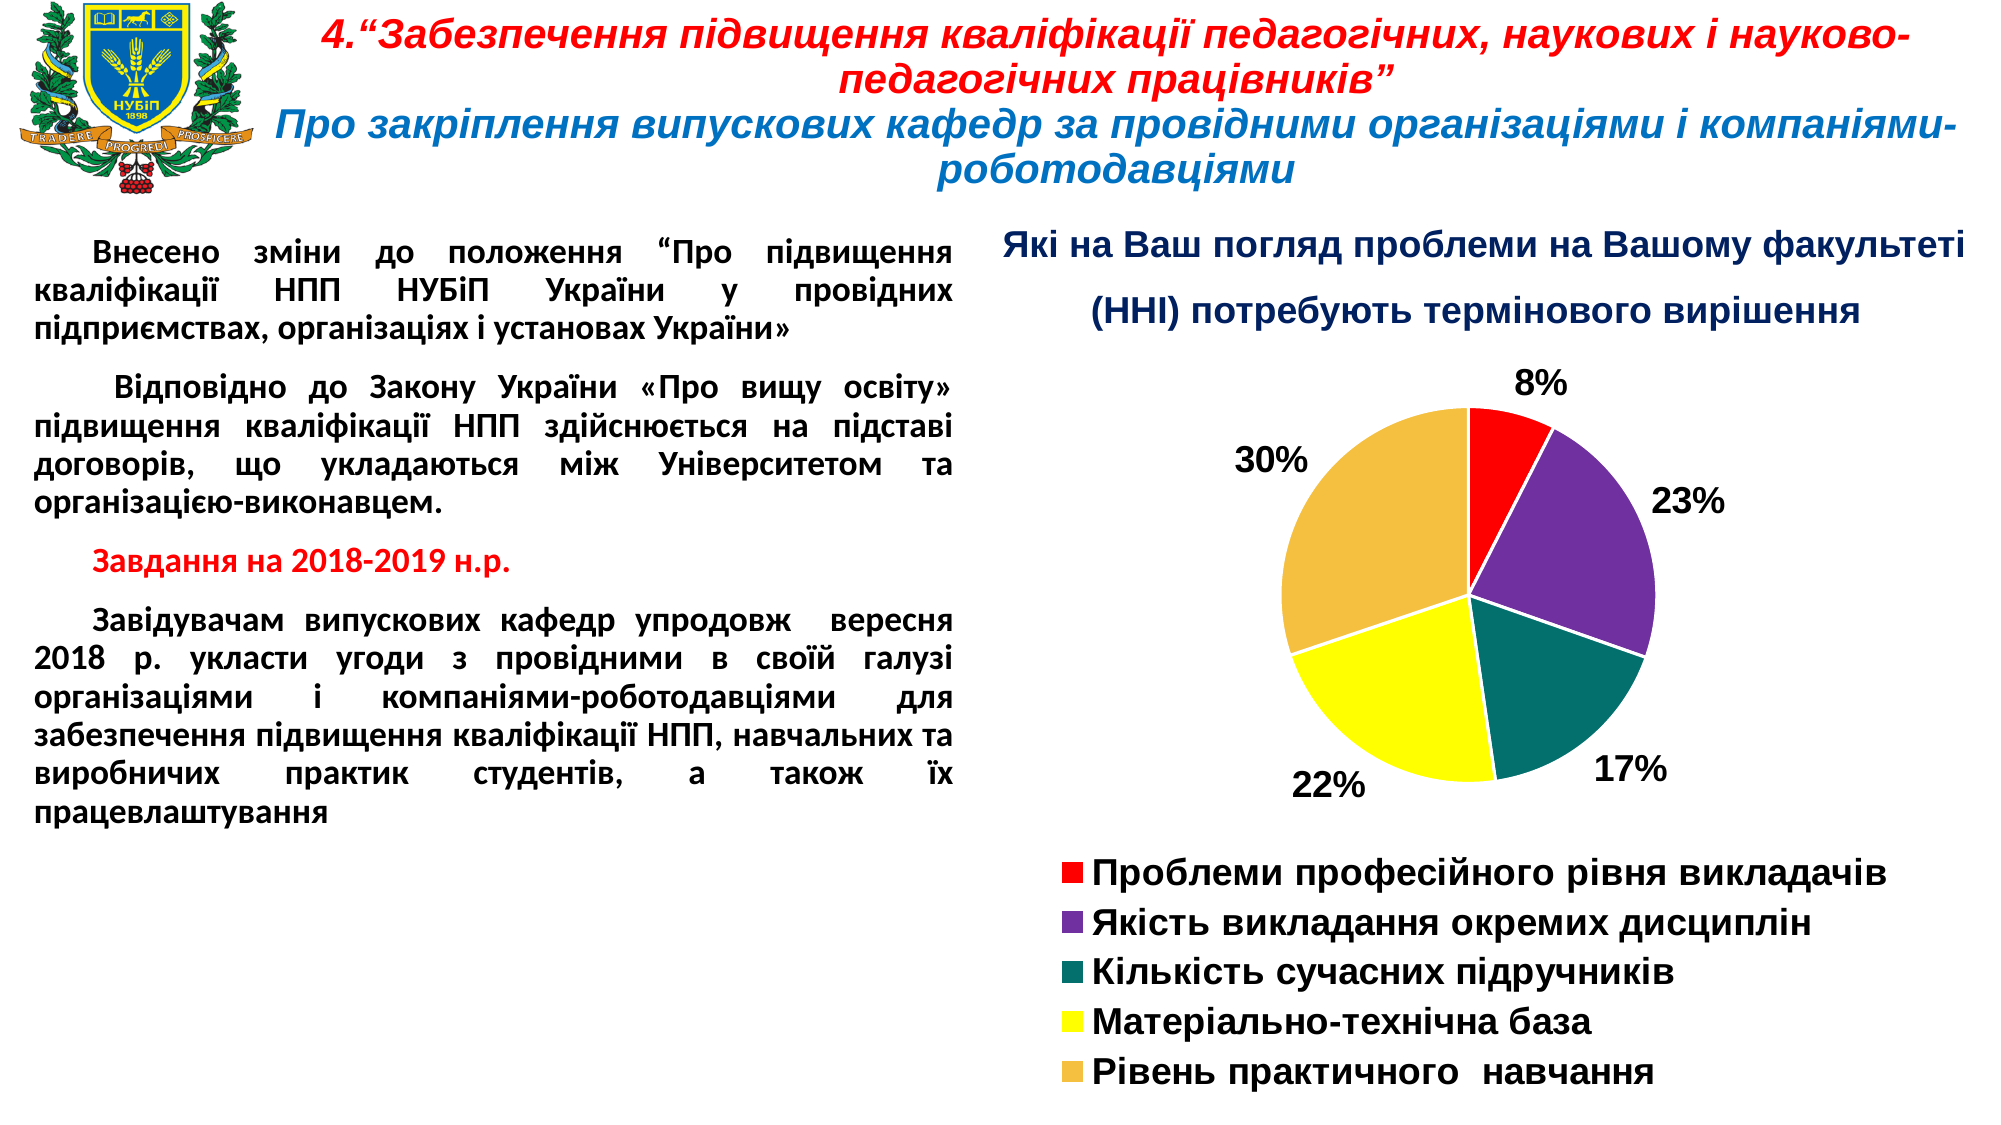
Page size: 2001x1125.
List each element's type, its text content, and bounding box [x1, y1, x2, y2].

text_box Які на Ваш погляд проблеми на Вашому факультеті (ННІ) потребують термінового вирішення [968, 212, 2000, 343]
picture [0, 0, 272, 200]
text_box [249, 212, 968, 450]
chart [968, 343, 1982, 1100]
list Внесено зміни до положення “Про підвищення кваліфікації НПП НУБіП України у провідних підприємствах, організаціях і установах України» Відповідно до Закону України «Про вищу освіту» підвищення кваліфікації НПП здійснюється на підставі договорів, що укладаються між Університетом та організацією-виконавцем. Завдання на 2018-2019 н.р. Завідувачам випускових кафедр упродовж вересня 2018 р. укласти угоди з провідними в своїй галузі організаціями і компаніями-роботодавціями для забезпечення підвищення кваліфікації НПП, навчальних та виробничих практик студентів, а також їх працевлаштування [18, 224, 968, 1063]
title 4.“Забезпечення підвищення кваліфікації педагогічних, наукових і науково-педагогічних працівників” Про закріплення випускових кафедр за провідними організаціями і компаніями-роботодавціями [272, 8, 2000, 197]
